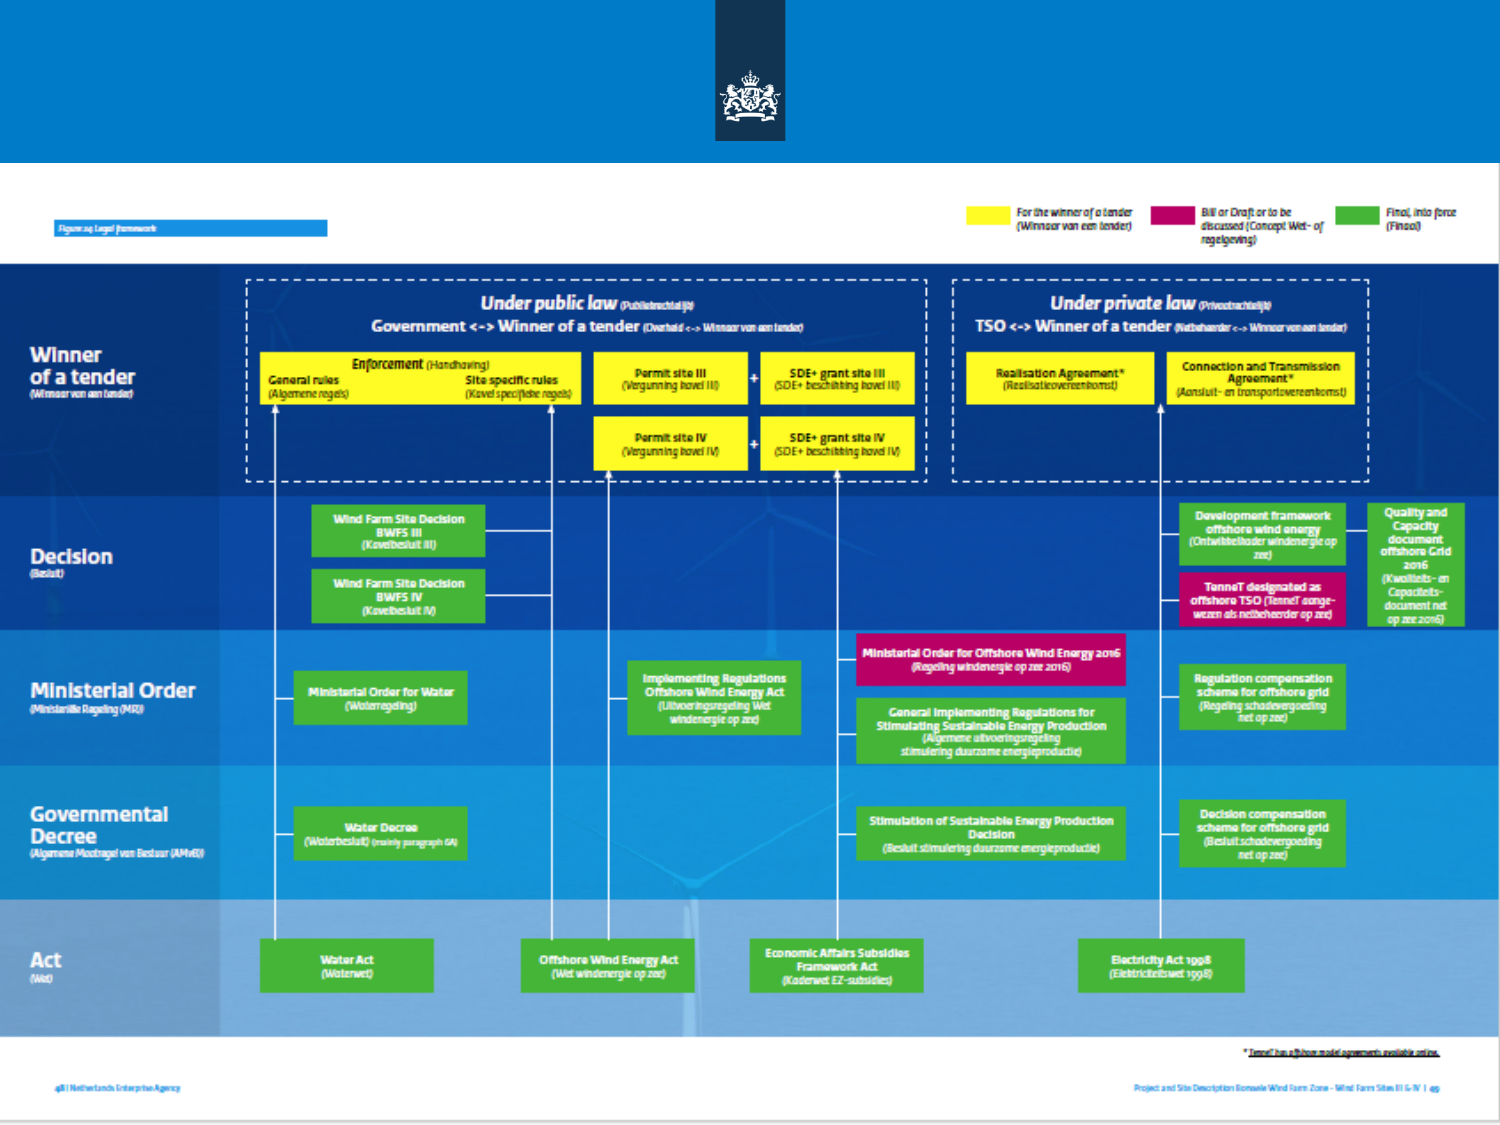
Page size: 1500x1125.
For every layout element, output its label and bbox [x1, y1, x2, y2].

picture [0, 0, 1500, 141]
list [0, 163, 1500, 1125]
